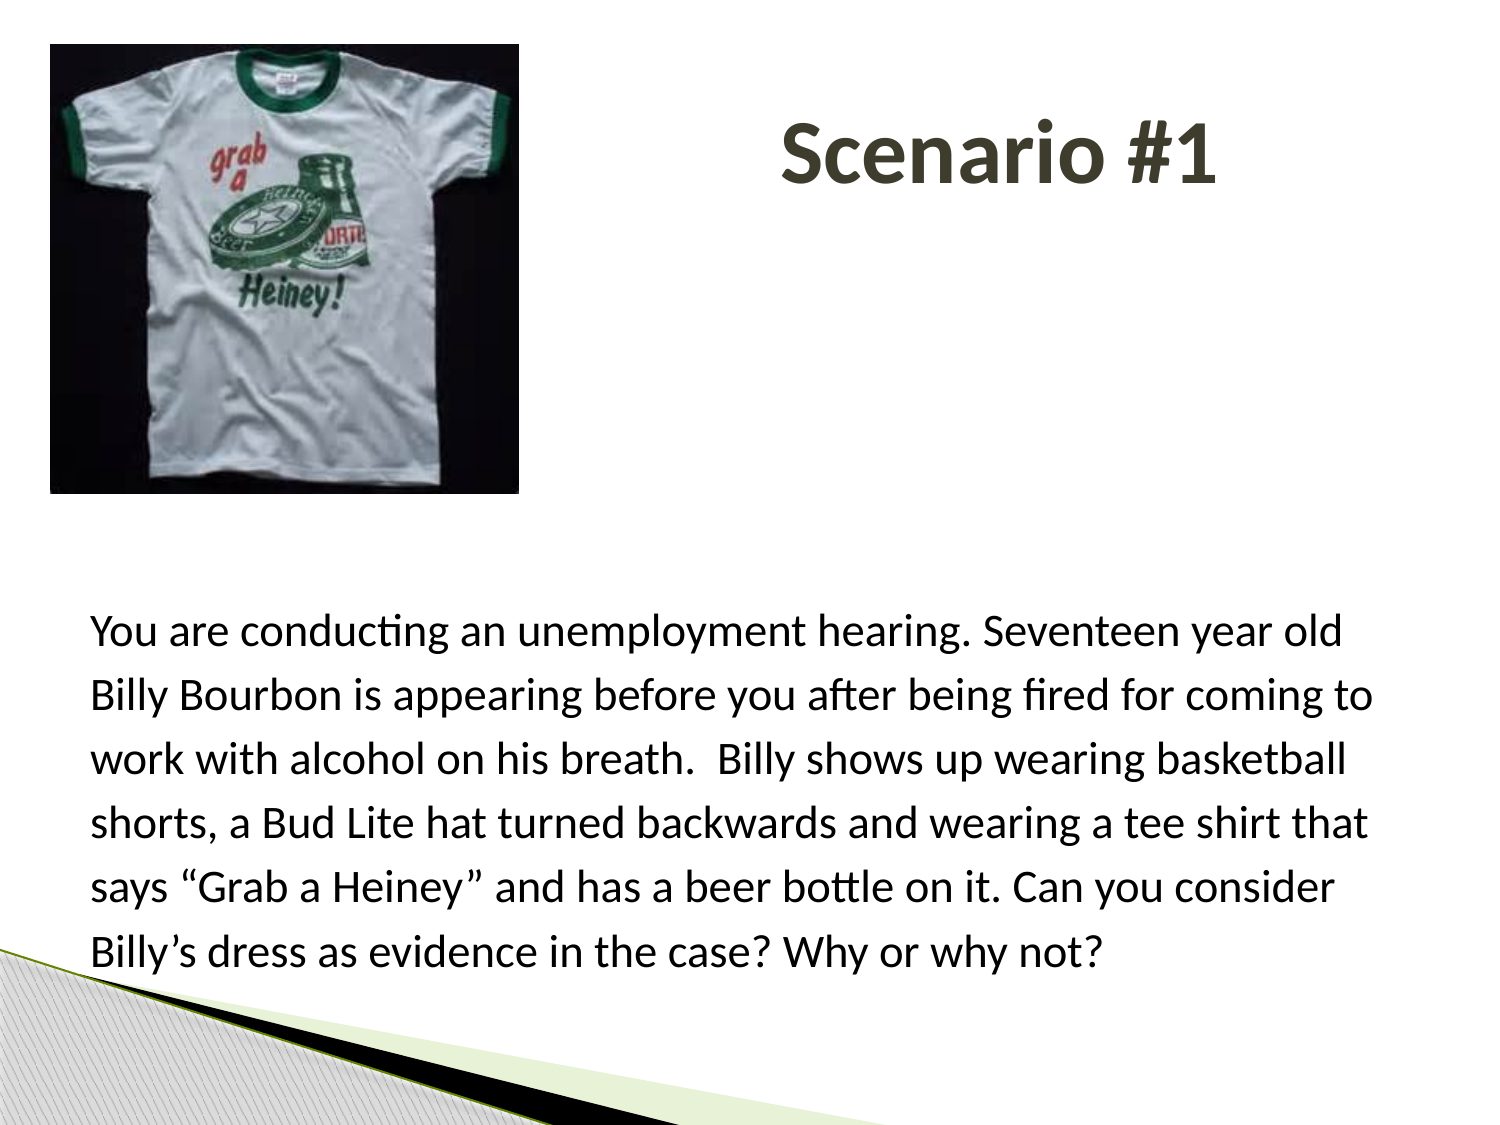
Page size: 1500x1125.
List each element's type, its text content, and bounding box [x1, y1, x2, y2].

list You are conducting an unemployment hearing. Seventeen year old Billy Bourbon is appearing before you after being fired for coming to work with alcohol on his breath. Billy shows up wearing basketball shorts, a Bud Lite hat turned backwards and wearing a tee shirt that says “Grab a Heiney” and has a beer bottle on it. Can you consider Billy’s dress as evidence in the case? Why or why not? [75, 242, 1425, 986]
title Scenario #1 [575, 45, 1425, 233]
picture [49, 44, 519, 494]
